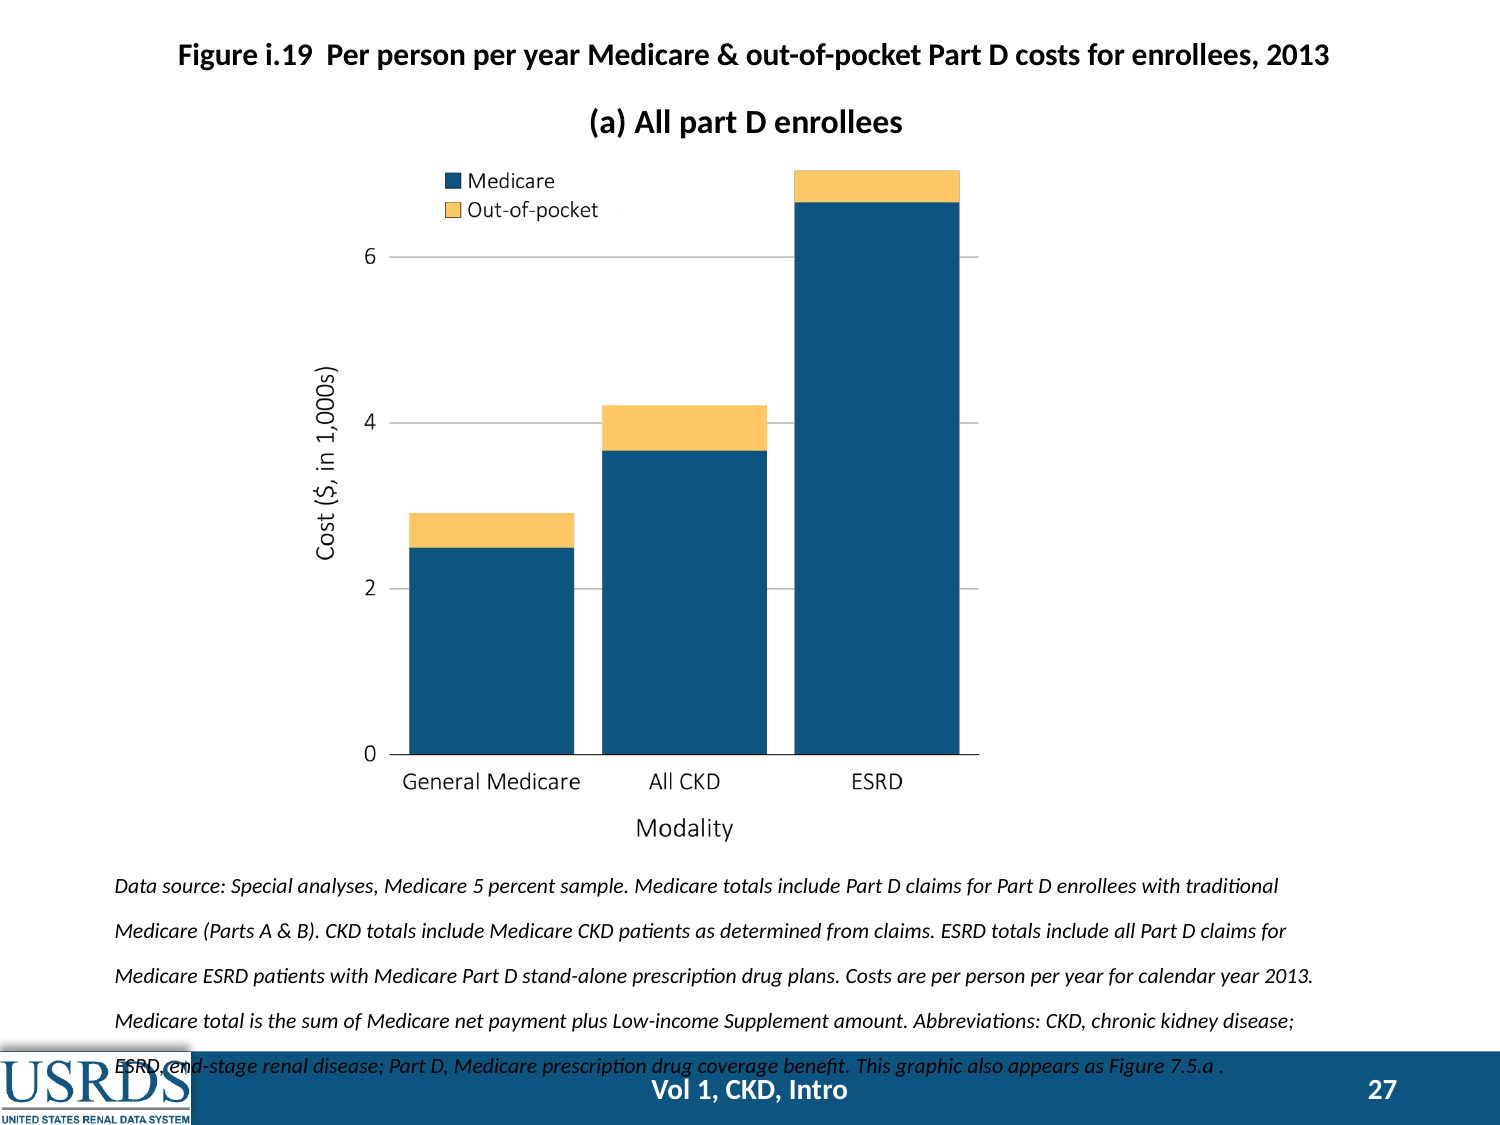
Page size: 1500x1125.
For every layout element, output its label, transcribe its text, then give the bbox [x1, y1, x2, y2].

footer Vol 1, CKD, Intro [587, 1062, 913, 1113]
picture [0, 1051, 192, 1125]
slide_number 27 [1262, 1062, 1413, 1108]
text_box Figure i.19 Per person per year Medicare & out-of-pocket Part D costs for enrollees, 2013 (a) All part D enrollees [0, 20, 1500, 170]
picture [299, 162, 1201, 855]
text_box Data source: Special analyses, Medicare 5 percent sample. Medicare totals include Part D claims for Part D enrollees with traditional Medicare (Parts A & B). CKD totals include Medicare CKD patients as determined from claims. ESRD totals include all Part D claims for Medicare ESRD patients with Medicare Part D stand-alone prescription drug plans. Costs are per person per year for calendar year 2013. Medicare total is the sum of Medicare net payment plus Low-income Supplement amount. Abbreviations: CKD, chronic kidney disease; ESRD, end-stage renal disease; Part D, Medicare prescription drug coverage benefit. This graphic also appears as Figure 7.5.a . [99, 859, 1363, 1100]
